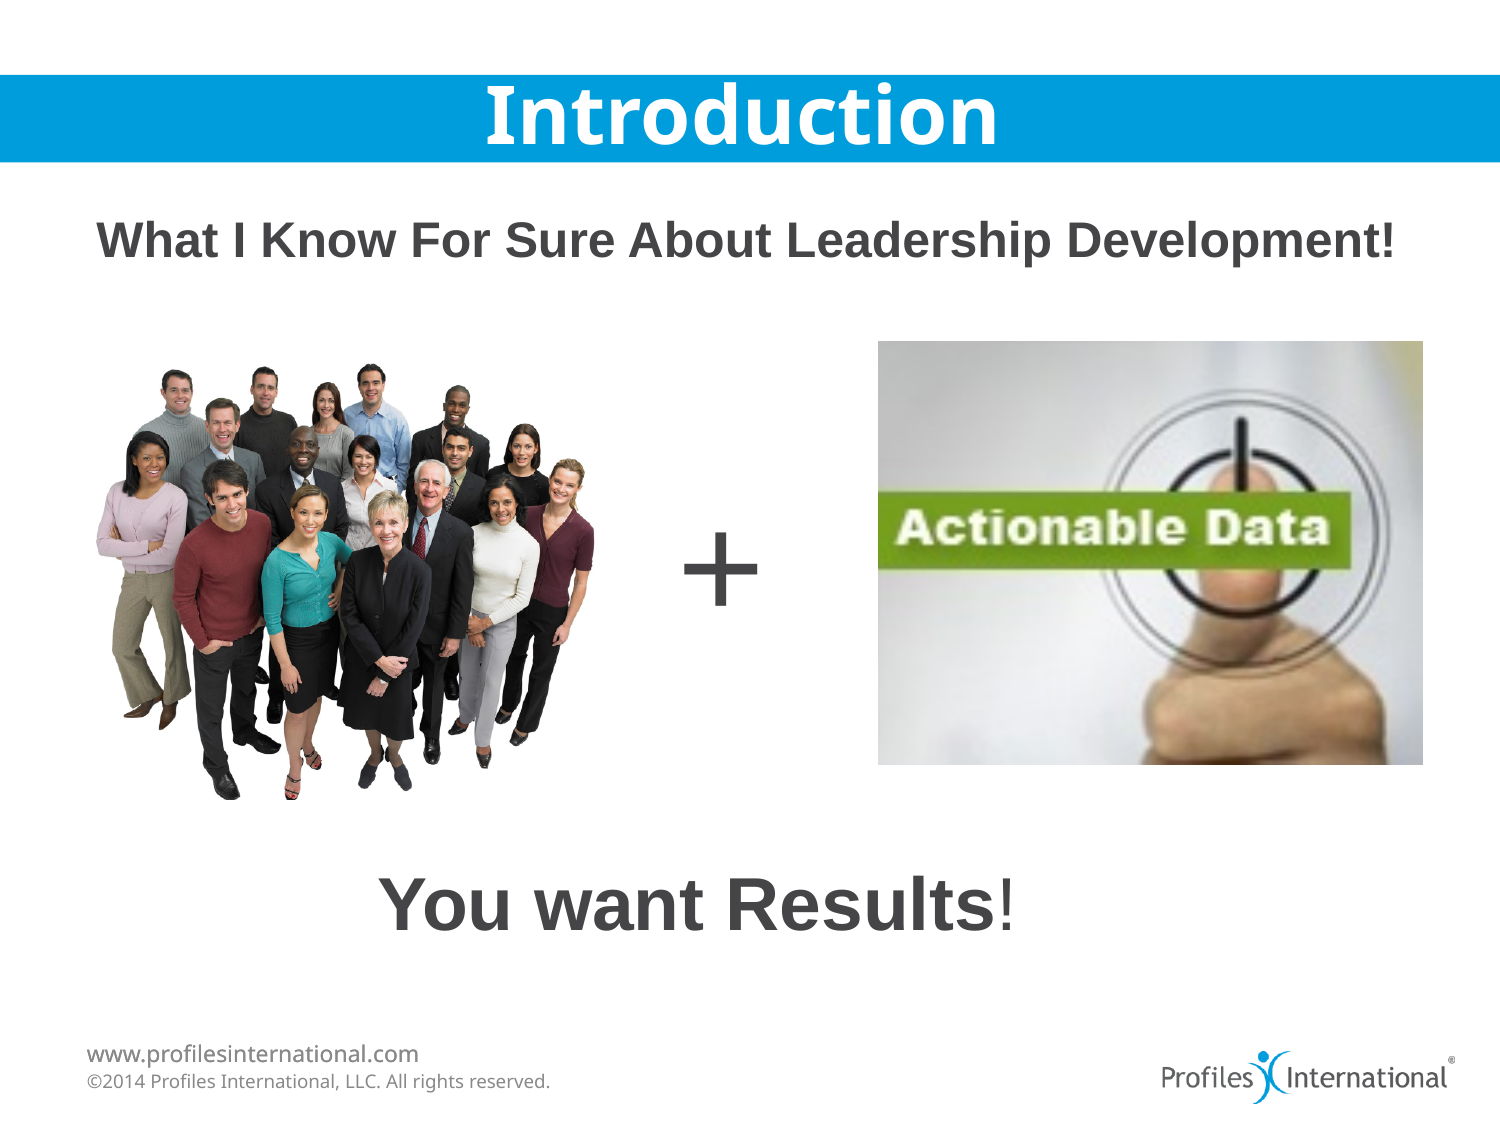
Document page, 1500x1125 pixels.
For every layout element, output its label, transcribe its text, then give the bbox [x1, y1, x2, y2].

picture [87, 355, 605, 801]
picture [1162, 1051, 1283, 1086]
slide_number 1 [1149, 1086, 1463, 1125]
text_box + [663, 462, 781, 658]
picture [1273, 1051, 1455, 1086]
text_box You want Results! [362, 800, 1038, 1000]
text_box What I Know For Sure About Leadership Development! [72, 199, 1422, 275]
picture [878, 341, 1423, 765]
title Introduction [24, 12, 1463, 213]
text_box + [700, 537, 818, 733]
text_box www.profilesinternational.com [72, 1031, 595, 1100]
